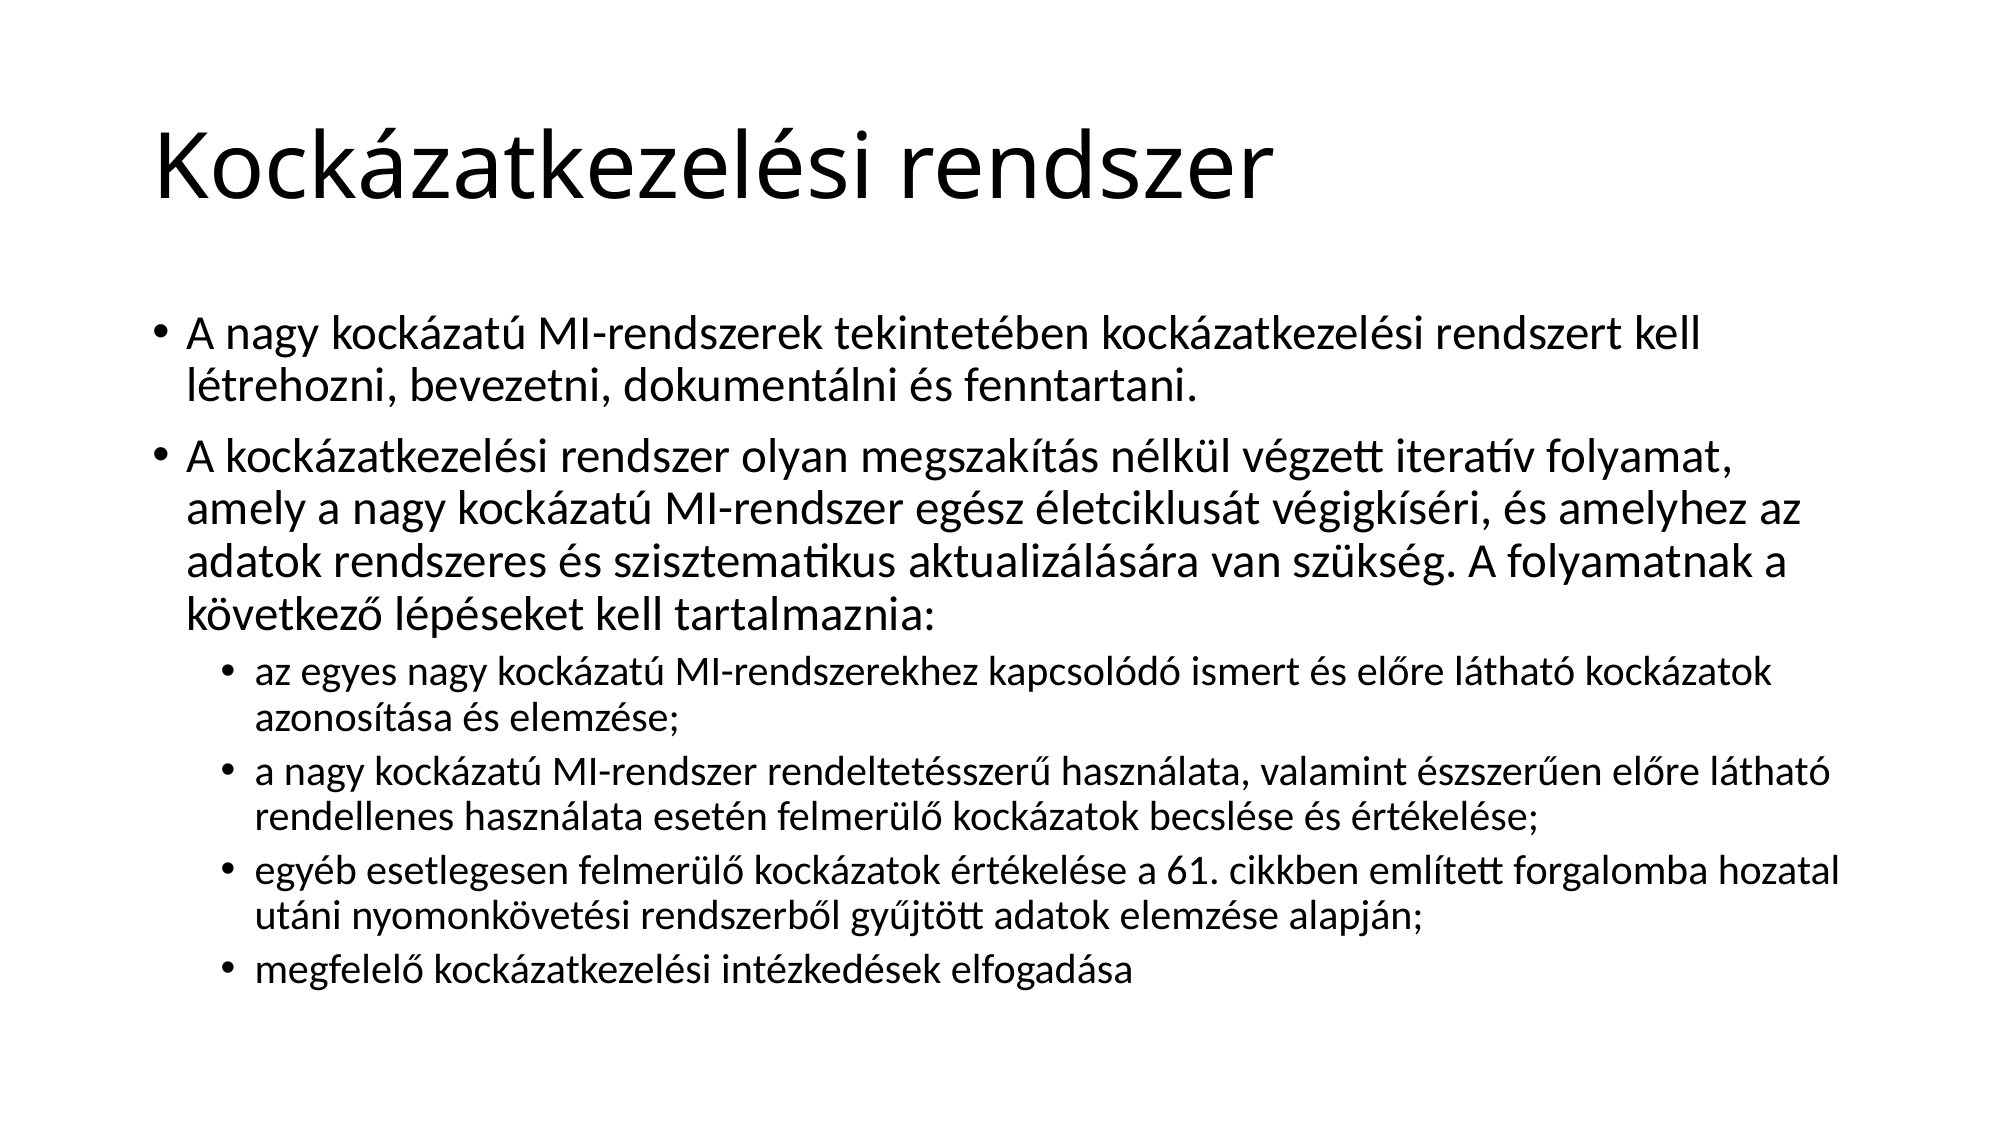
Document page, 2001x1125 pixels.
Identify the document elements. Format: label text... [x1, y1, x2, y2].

title Kockázatkezelési rendszer [137, 59, 1863, 278]
list A nagy kockázatú MI-rendszerek tekintetében kockázatkezelési rendszert kell létrehozni, bevezetni, dokumentálni és fenntartani. A kockázatkezelési rendszer olyan megszakítás nélkül végzett iteratív folyamat, amely a nagy kockázatú MI-rendszer egész életciklusát végigkíséri, és amelyhez az adatok rendszeres és szisztematikus aktualizálására van szükség. A folyamatnak a következő lépéseket kell tartalmaznia: az egyes nagy kockázatú MI-rendszerekhez kapcsolódó ismert és előre látható kockázatok azonosítása és elemzése; a nagy kockázatú MI-rendszer rendeltetésszerű használata, valamint észszerűen előre látható rendellenes használata esetén felmerülő kockázatok becslése és értékelése; egyéb esetlegesen felmerülő kockázatok értékelése a 61. cikkben említett forgalomba hozatal utáni nyomonkövetési rendszerből gyűjtött adatok elemzése alapján; megfelelő kockázatkezelési intézkedések elfogadása [137, 299, 1863, 1014]
